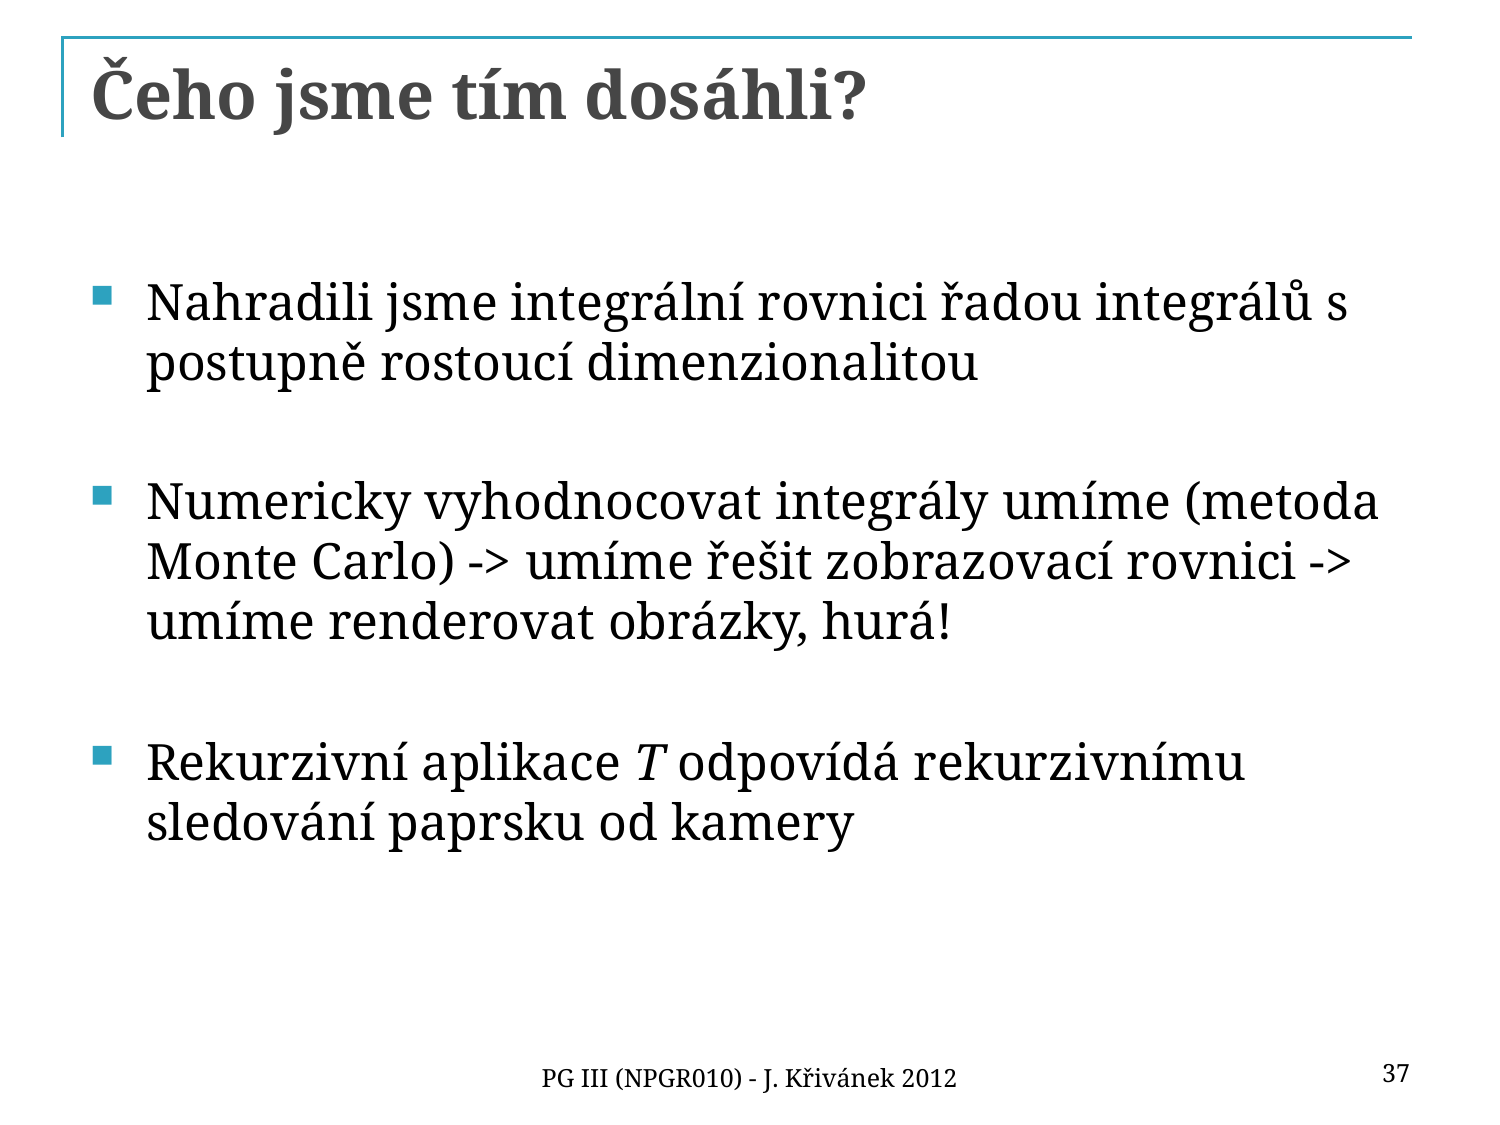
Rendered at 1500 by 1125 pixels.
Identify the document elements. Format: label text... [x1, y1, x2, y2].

footer PG III (NPGR010) - J. Křivánek 2012 [512, 1024, 988, 1101]
title Čeho jsme tím dosáhli? [74, 45, 1426, 233]
slide_number 37 [1074, 1023, 1426, 1100]
list Nahradili jsme integrální rovnici řadou integrálů s postupně rostoucí dimenzionalitou Numericky vyhodnocovat integrály umíme (metoda Monte Carlo) -> umíme řešit zobrazovací rovnici -> umíme renderovat obrázky, hurá! Rekurzivní aplikace T odpovídá rekurzivnímu sledování paprsku od kamery [74, 262, 1426, 1006]
